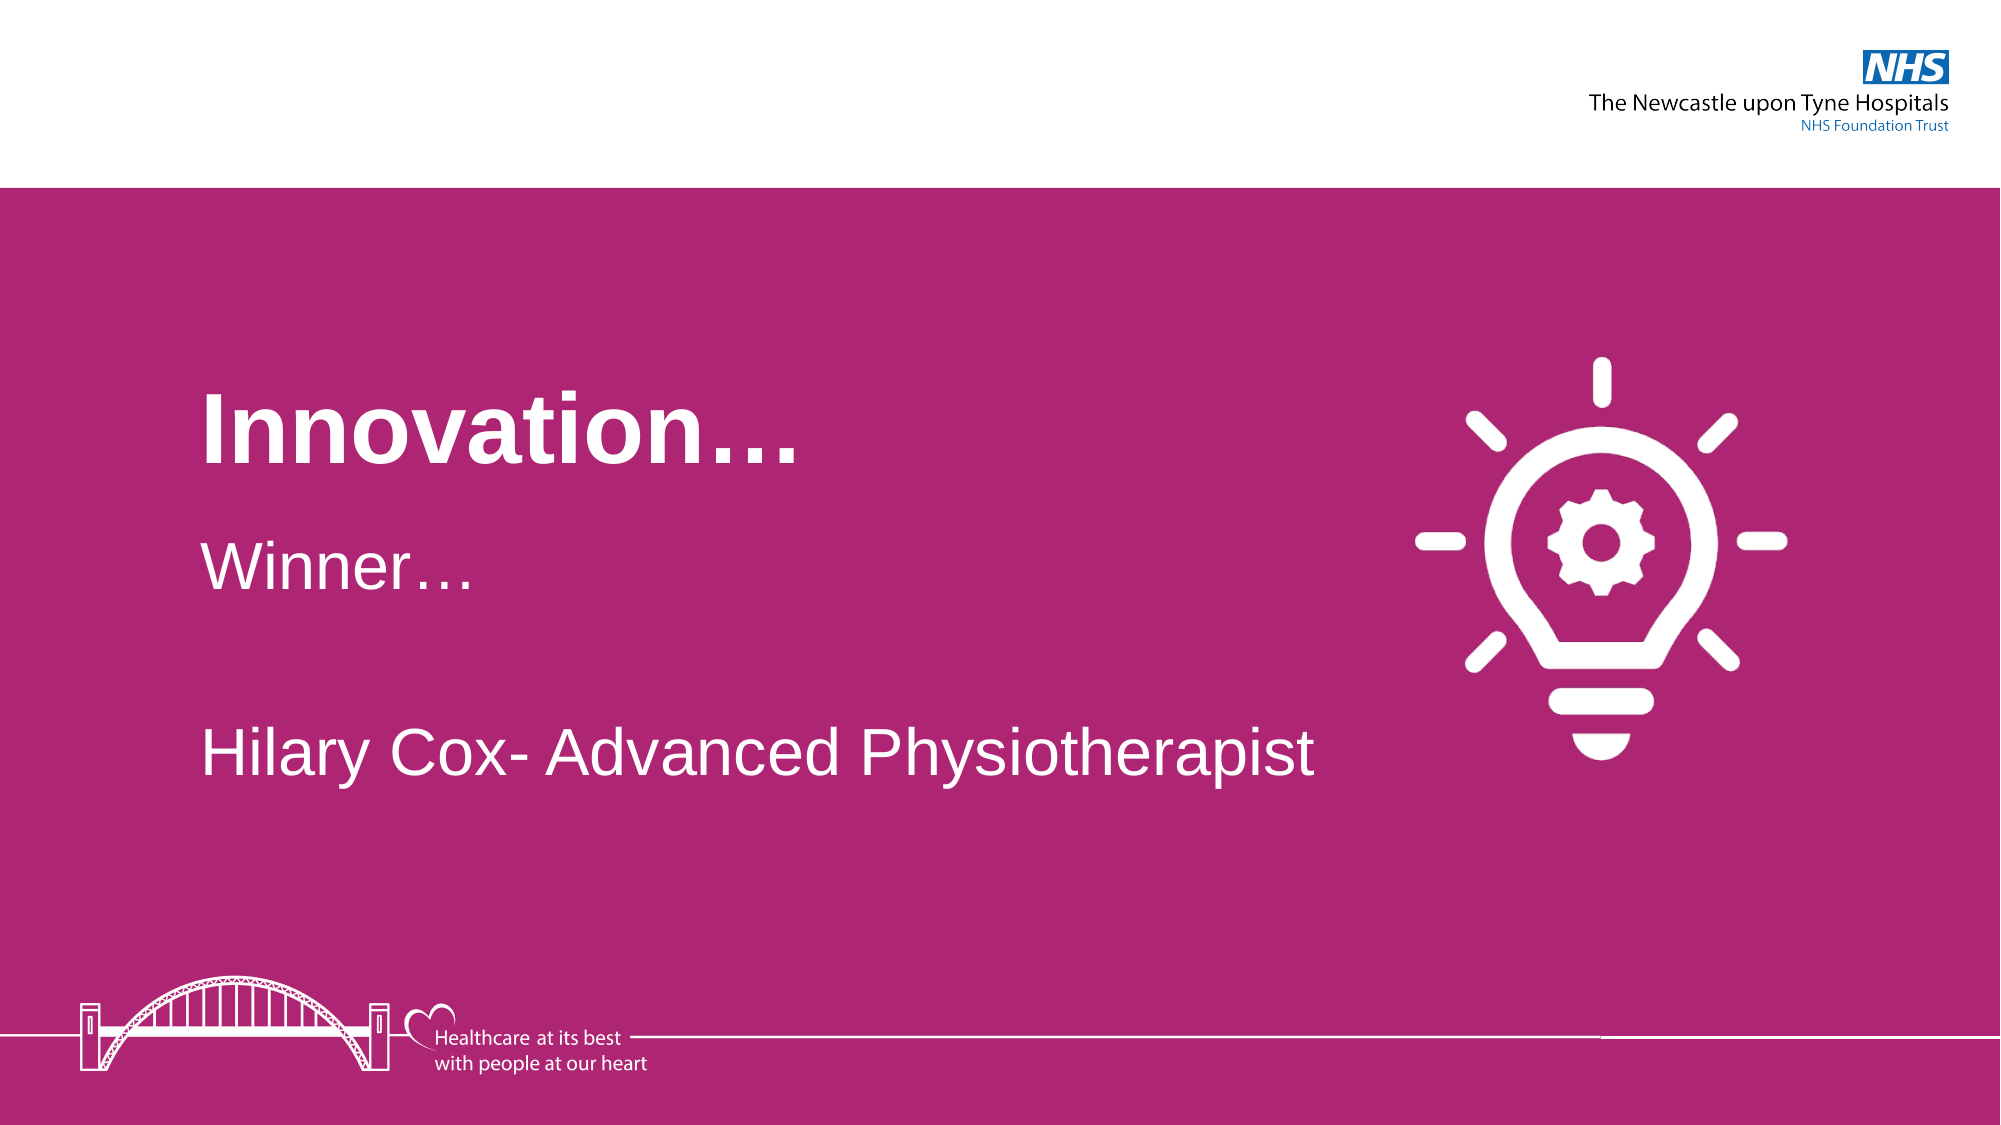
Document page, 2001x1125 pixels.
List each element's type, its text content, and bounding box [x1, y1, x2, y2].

picture [0, 931, 1601, 1125]
picture [1381, 338, 1830, 787]
list Innovation… [185, 369, 1381, 485]
list Winner… Hilary Cox- Advanced Physiotherapist [185, 524, 1381, 641]
picture [1589, 50, 1949, 131]
